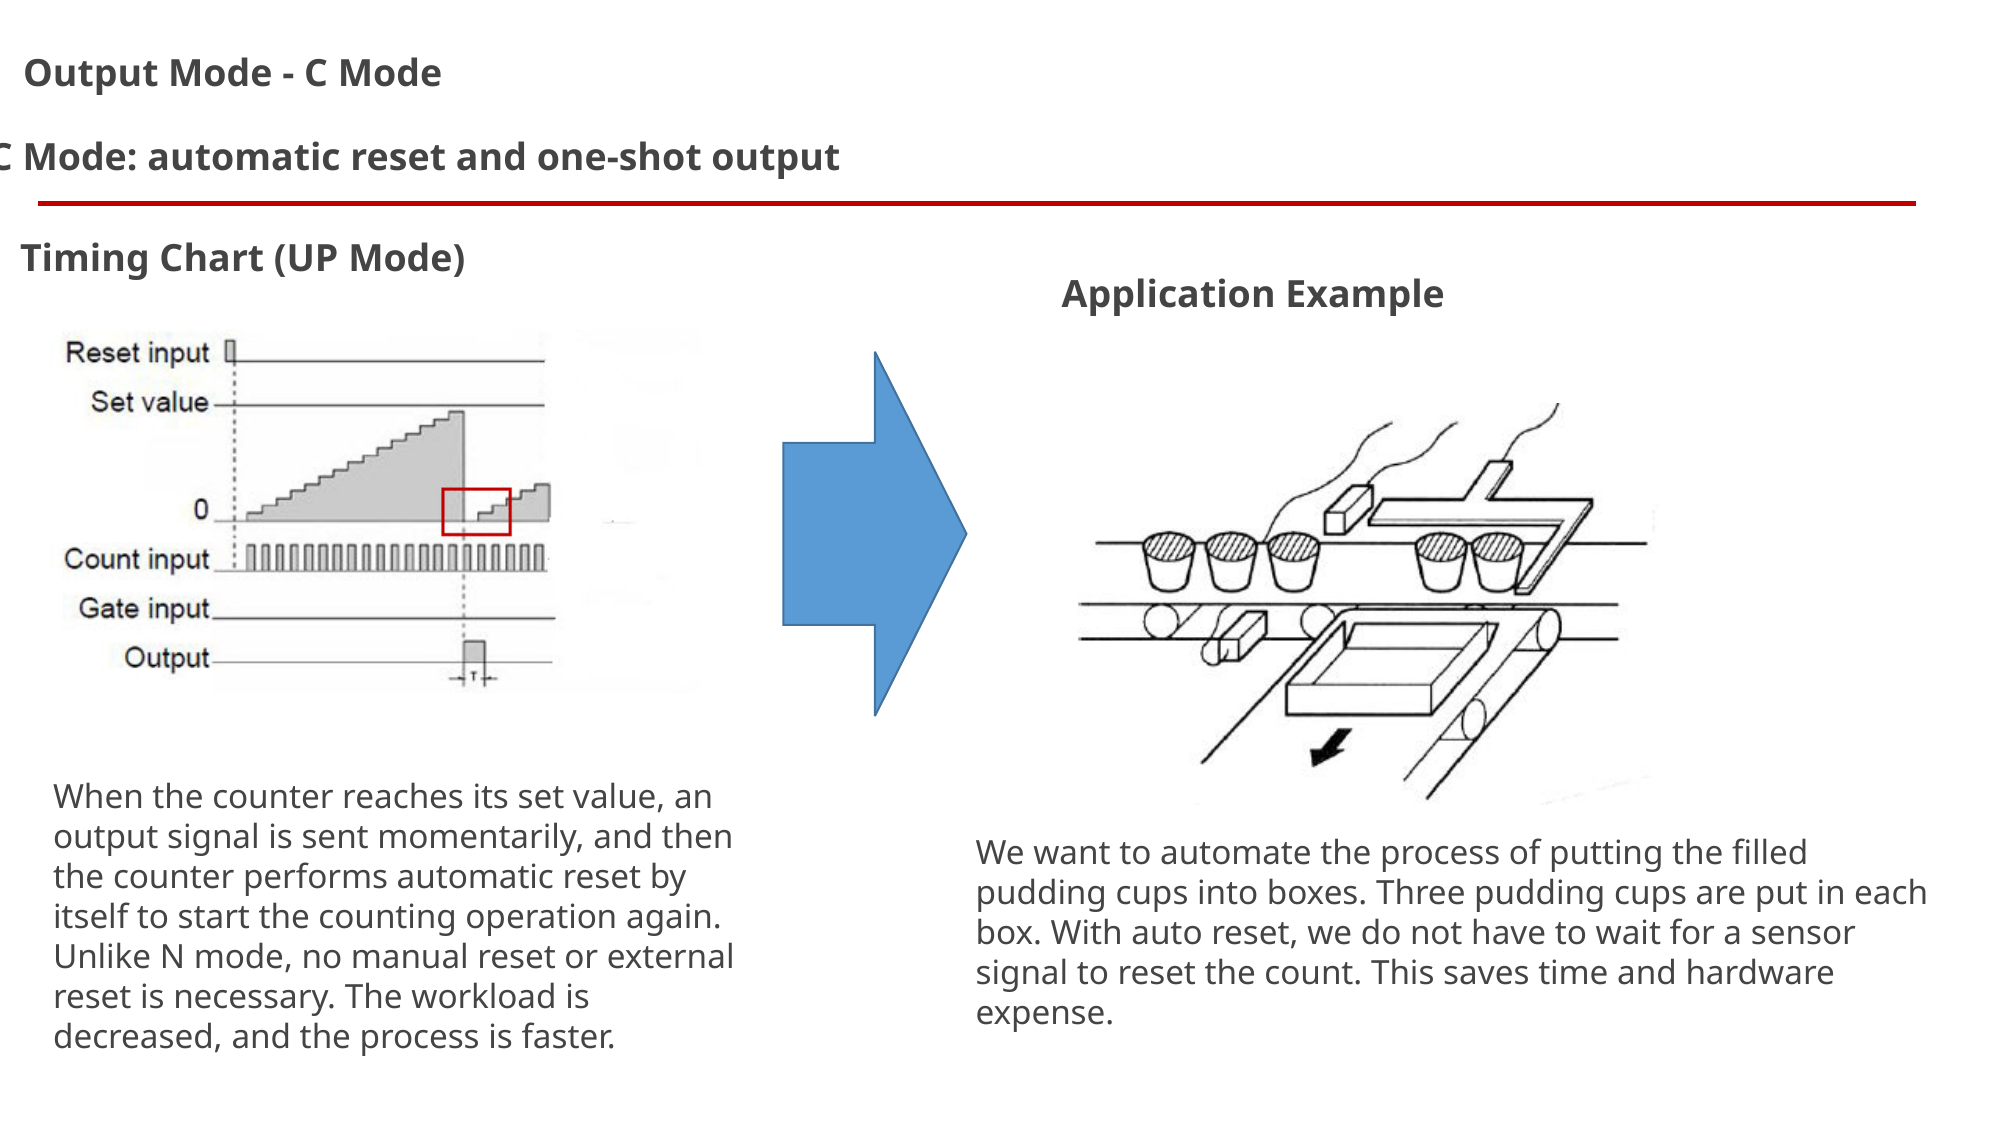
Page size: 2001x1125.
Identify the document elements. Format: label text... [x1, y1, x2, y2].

text_box When the counter reaches its set value, an output signal is sent momentarily, and then the counter performs automatic reset by itself to start the counting operation again. Unlike N mode, no manual reset or external reset is necessary. The workload is decreased, and the process is faster. [38, 767, 761, 1062]
text_box We want to automate the process of putting the filled pudding cups into boxes. Three pudding cups are put in each box. With auto reset, we do not have to wait for a sensor signal to reset the count. This saves time and hardware expense. [960, 824, 1961, 1039]
text_box Output Mode - C Mode [8, 41, 458, 101]
text_box Application Example [1046, 262, 1461, 322]
text_box [782, 351, 968, 717]
picture [38, 292, 728, 701]
picture [1077, 403, 1659, 806]
text_box Timing Chart (UP Mode) [5, 226, 481, 286]
text_box C Mode: automatic reset and one-shot output [0, 125, 857, 185]
